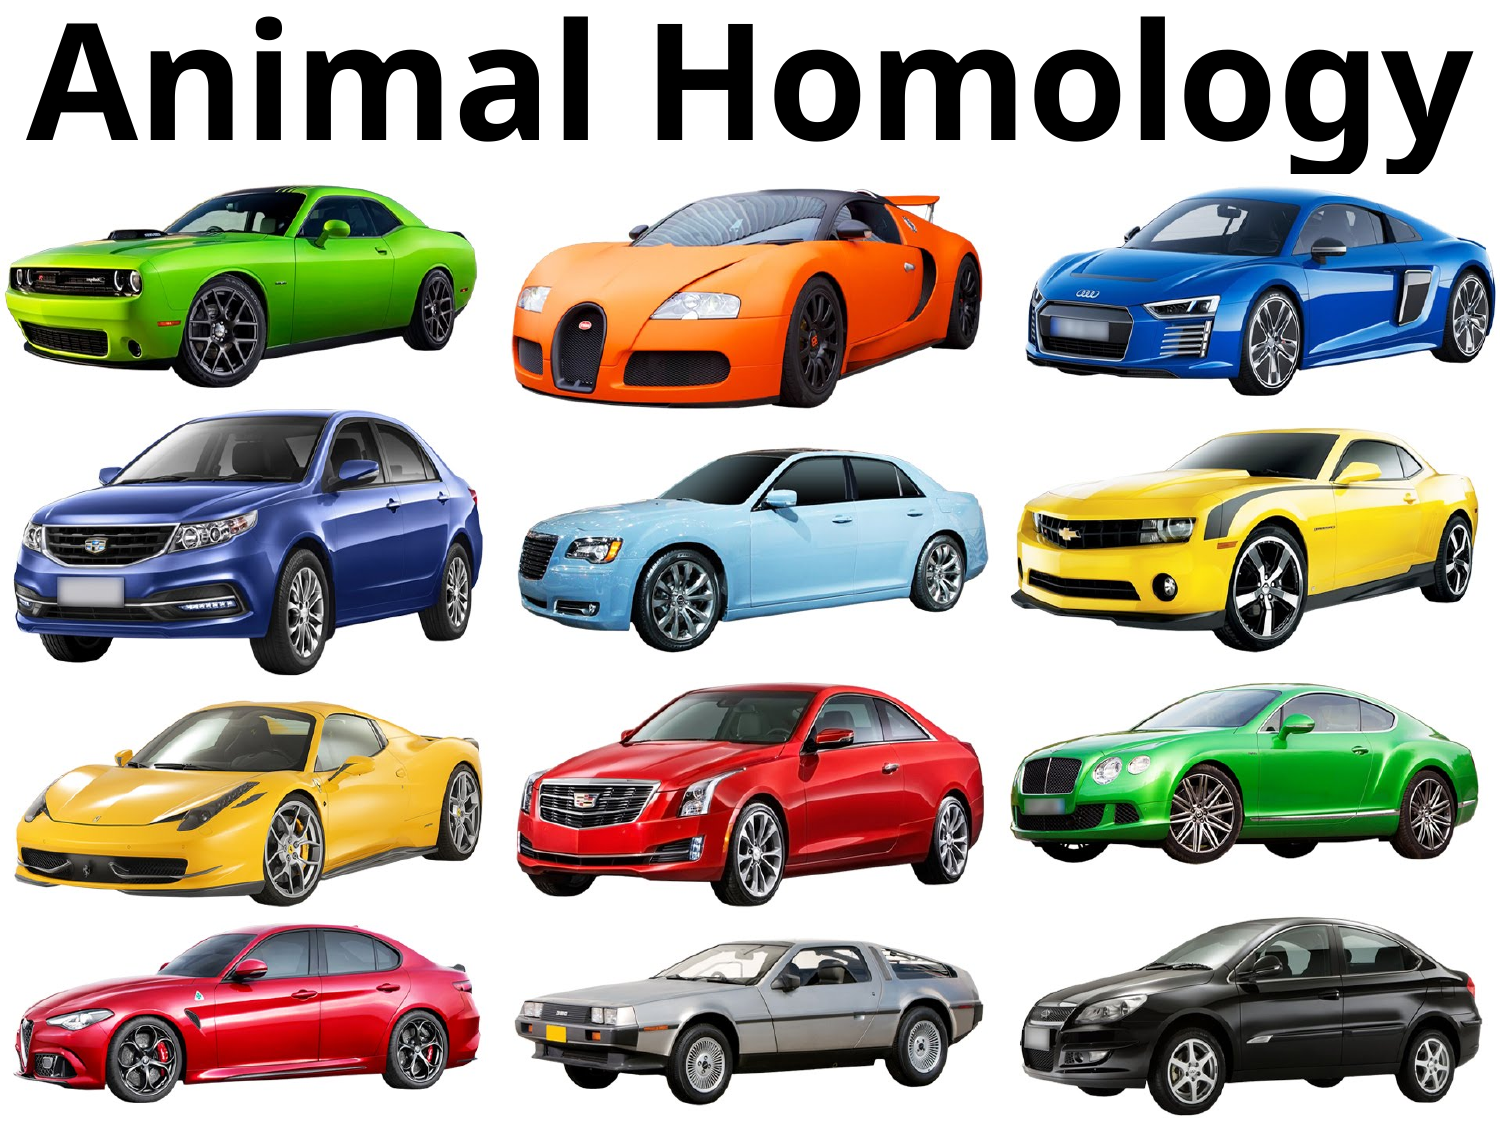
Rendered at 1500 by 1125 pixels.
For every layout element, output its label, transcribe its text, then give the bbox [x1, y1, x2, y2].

picture [0, 174, 1500, 1125]
title Animal Homology [0, 0, 1500, 150]
